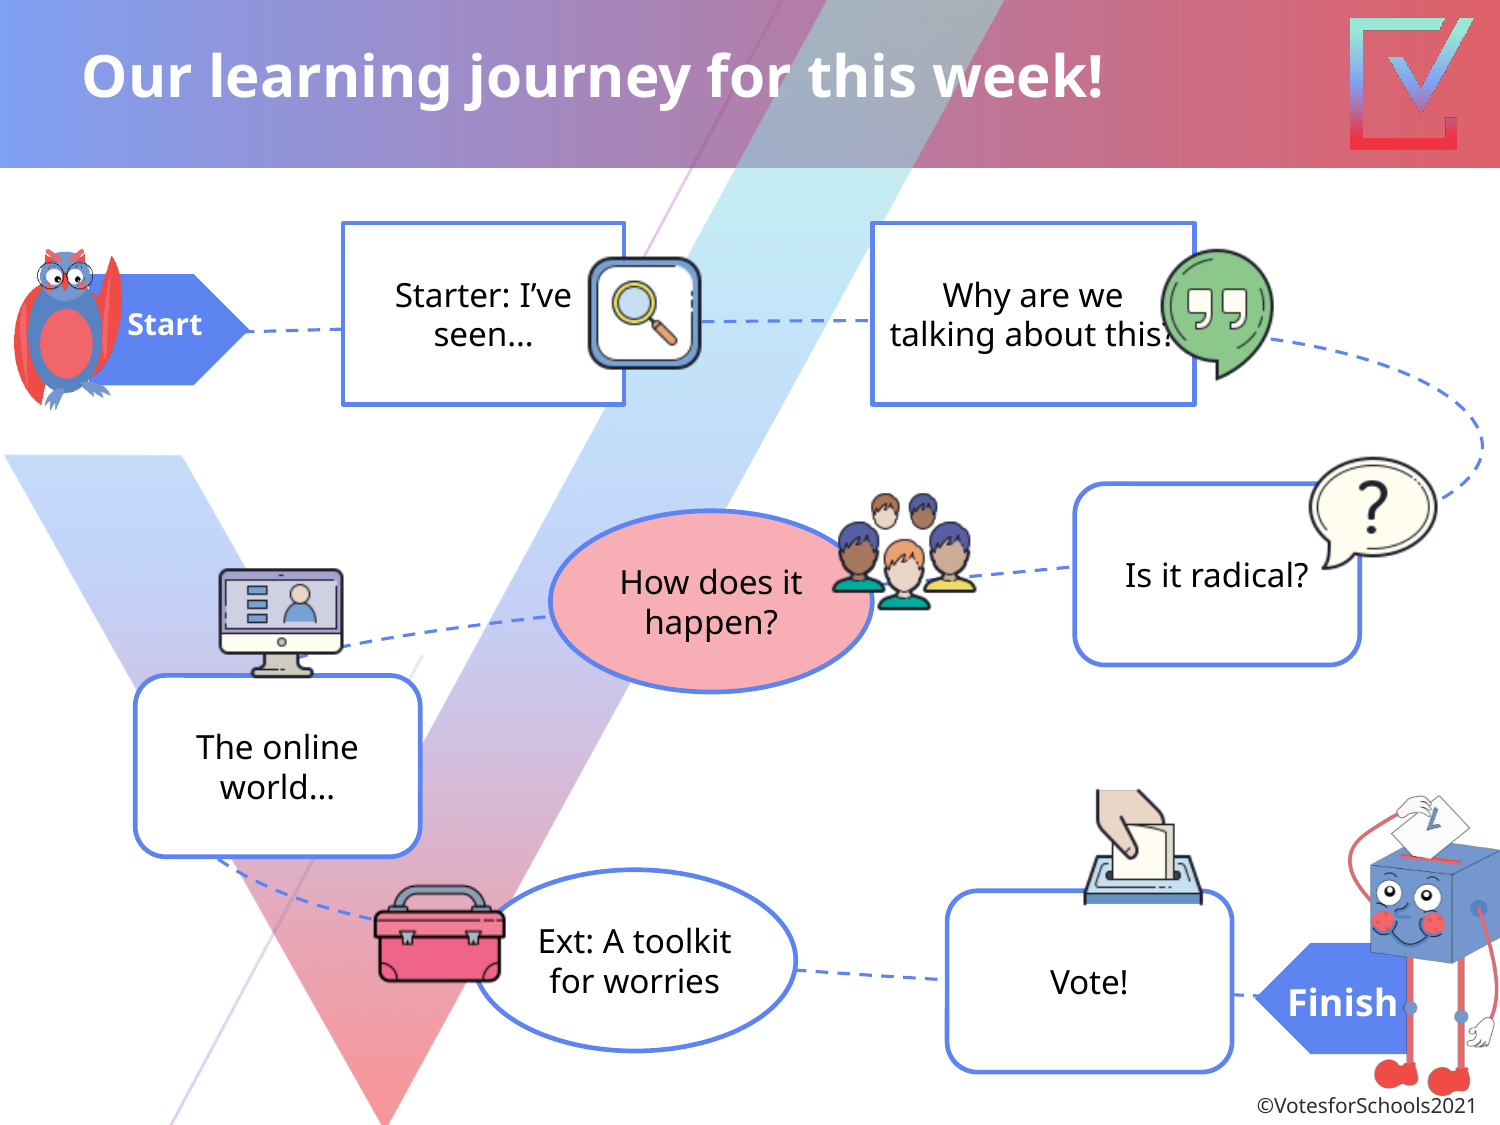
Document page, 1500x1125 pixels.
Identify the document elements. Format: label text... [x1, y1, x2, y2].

picture [1065, 769, 1222, 927]
picture [1348, 795, 1500, 1096]
picture [360, 852, 517, 1010]
list Starter: I’ve seen… [341, 221, 626, 407]
picture [826, 473, 983, 631]
text_box Is it radical? [1074, 483, 1360, 666]
text_box The online world… [135, 675, 421, 857]
picture [1294, 432, 1452, 589]
picture [200, 544, 358, 702]
picture [1138, 235, 1296, 393]
text_box I totally agree [36, 168, 929, 1125]
text_box Ext: A toolkit for worries [500, 869, 796, 1052]
text_box Vote! [947, 890, 1233, 1073]
text_box How does it happen? [550, 510, 864, 693]
picture [1350, 18, 1474, 150]
picture [559, 227, 731, 400]
list Why are we talking about this? [870, 221, 1197, 407]
picture [14, 249, 122, 411]
